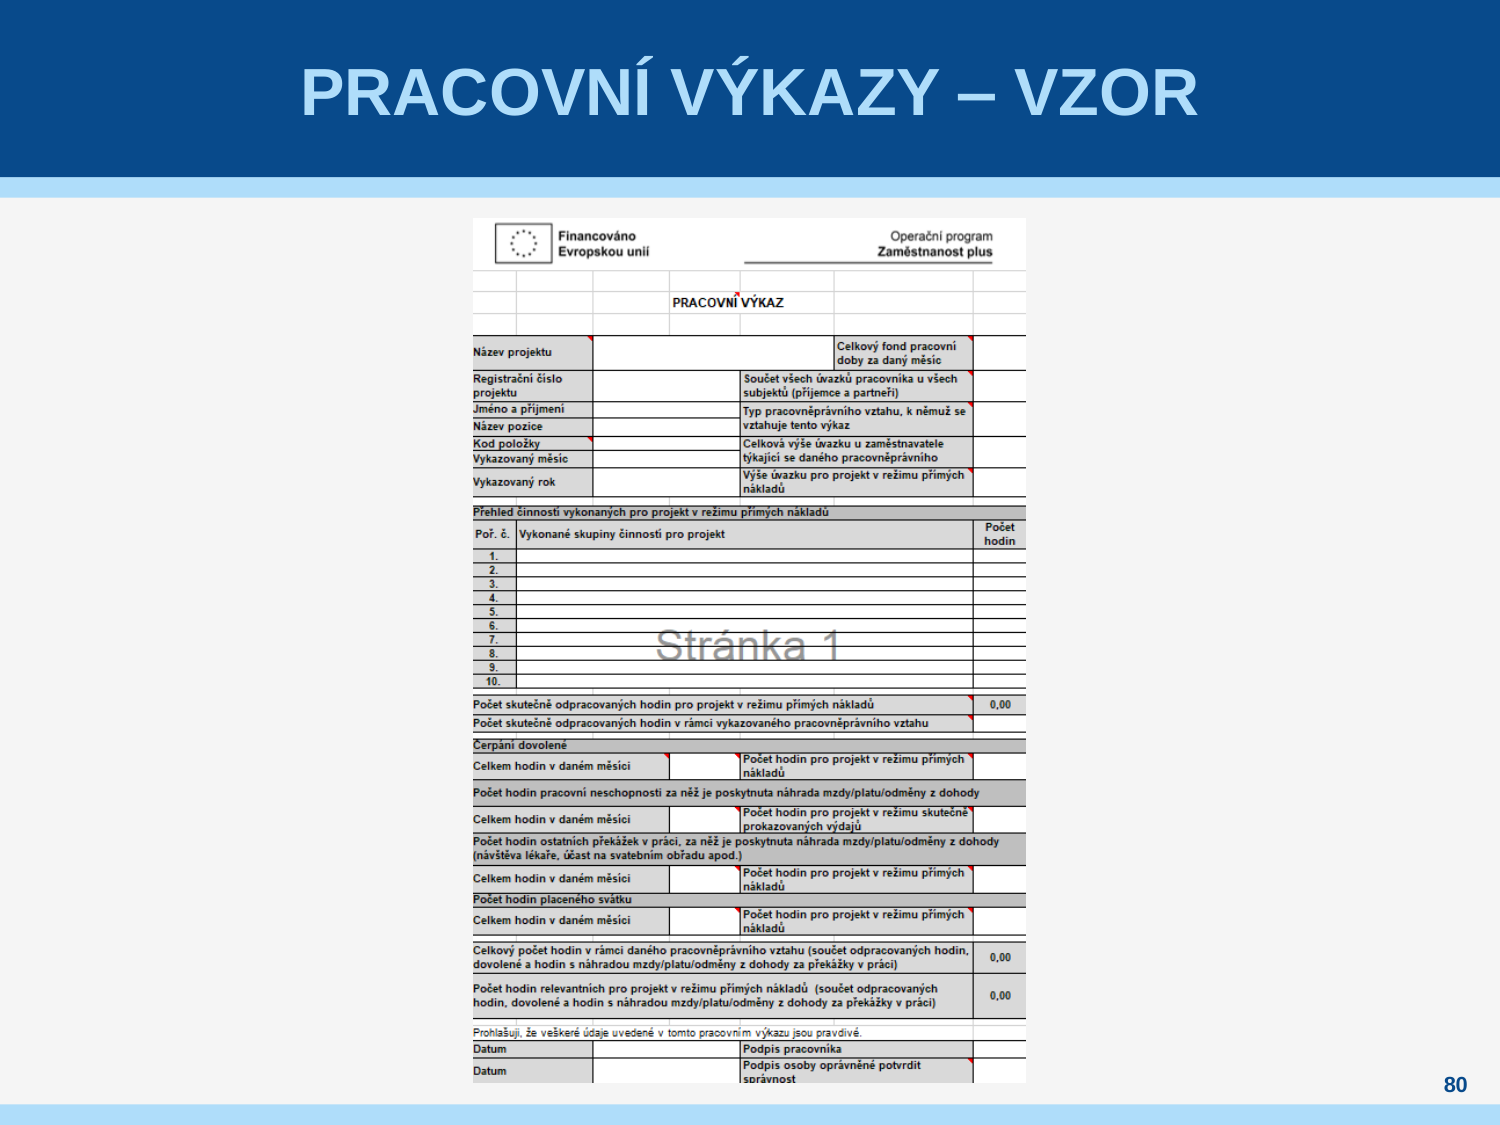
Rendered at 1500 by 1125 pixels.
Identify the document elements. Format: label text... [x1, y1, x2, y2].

picture [473, 218, 1027, 1083]
slide_number 80 [1417, 1068, 1495, 1099]
title PRACOVNÍ VÝKAZY ‒ VZOR [59, 0, 1441, 178]
